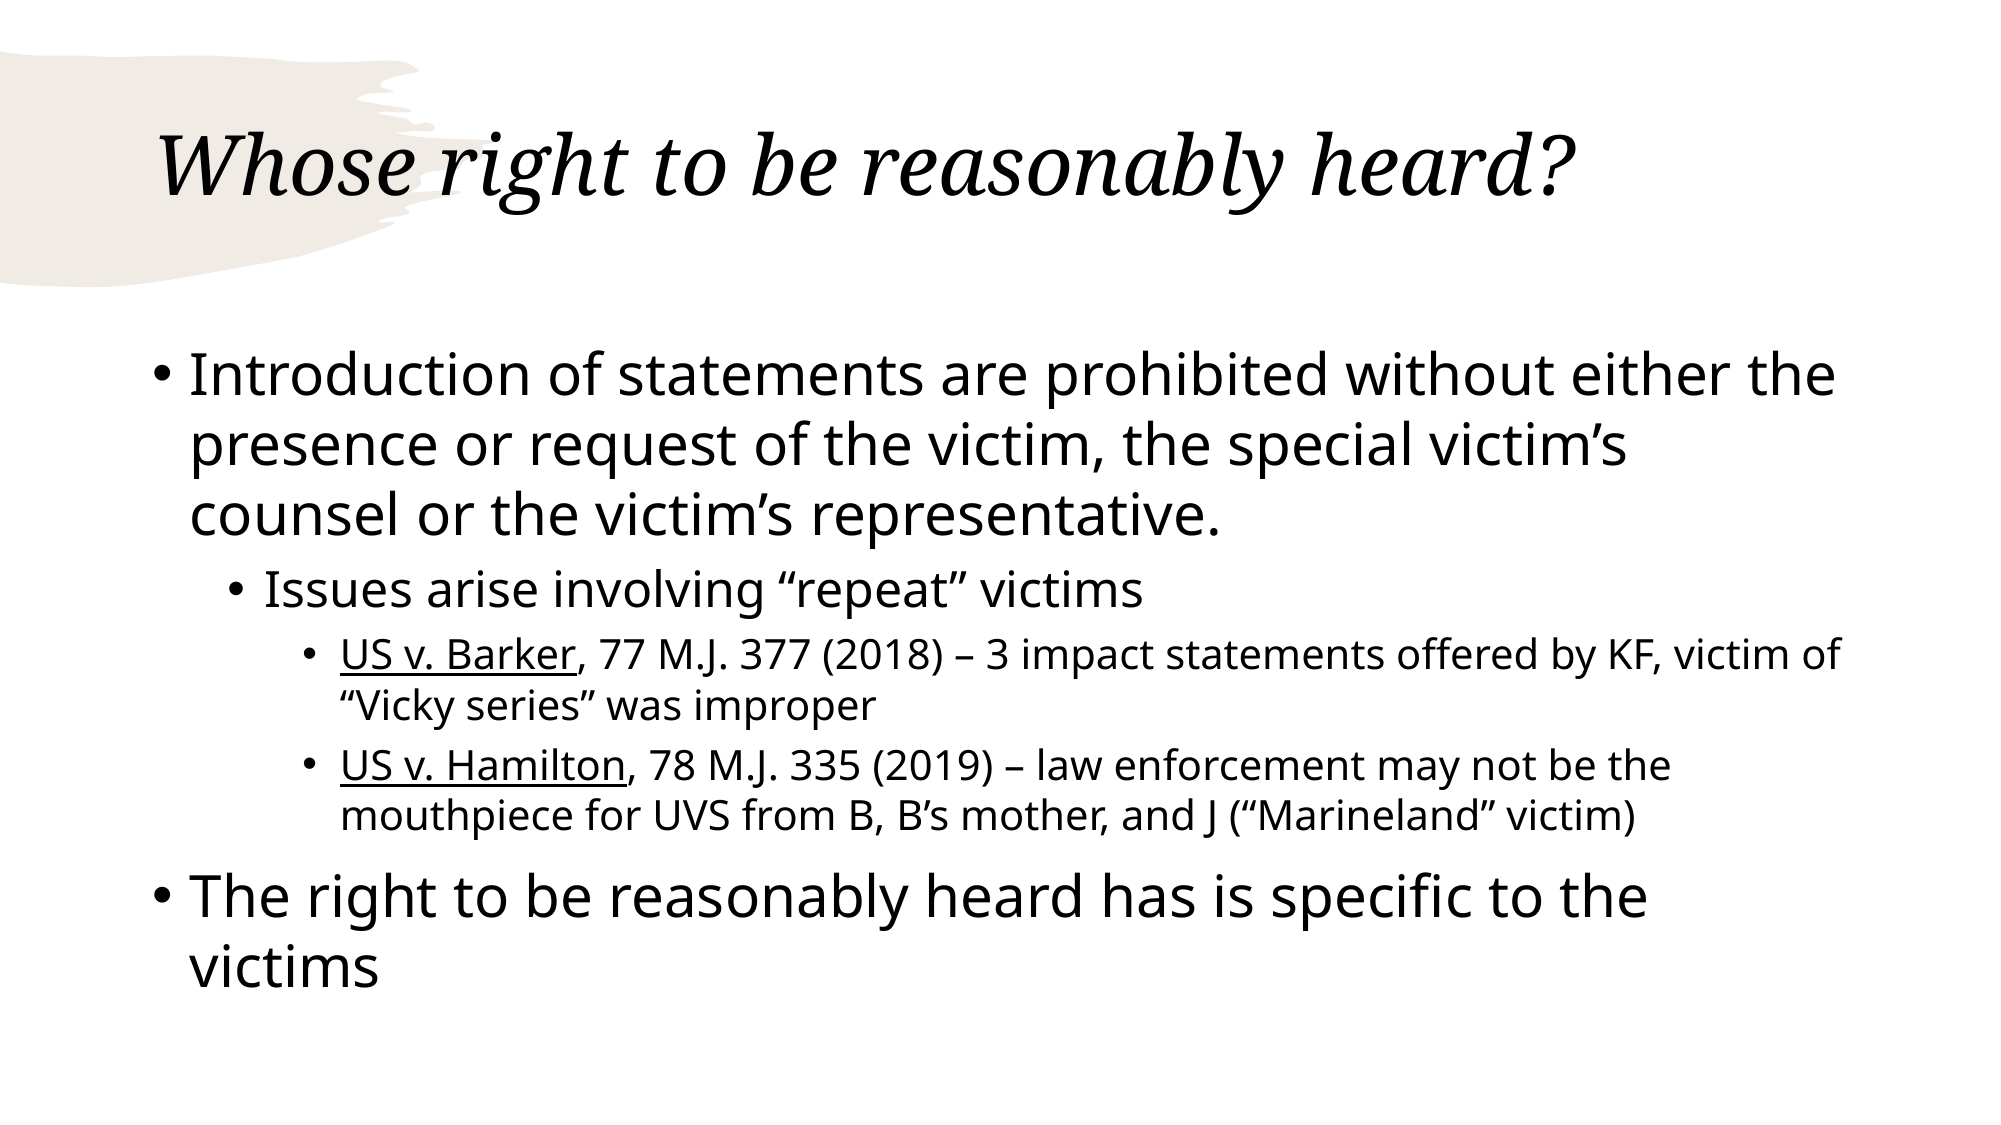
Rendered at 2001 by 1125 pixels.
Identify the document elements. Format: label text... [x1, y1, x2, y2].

title Whose right to be reasonably heard? [137, 59, 1863, 278]
list Introduction of statements are prohibited without either the presence or request of the victim, the special victim’s counsel or the victim’s representative. Issues arise involving “repeat” victims US v. Barker, 77 M.J. 377 (2018) – 3 impact statements offered by KF, victim of “Vicky series” was improper US v. Hamilton, 78 M.J. 335 (2019) – law enforcement may not be the mouthpiece for UVS from B, B’s mother, and J (“Marineland” victim) The right to be reasonably heard has is specific to the victims [137, 329, 1863, 1013]
